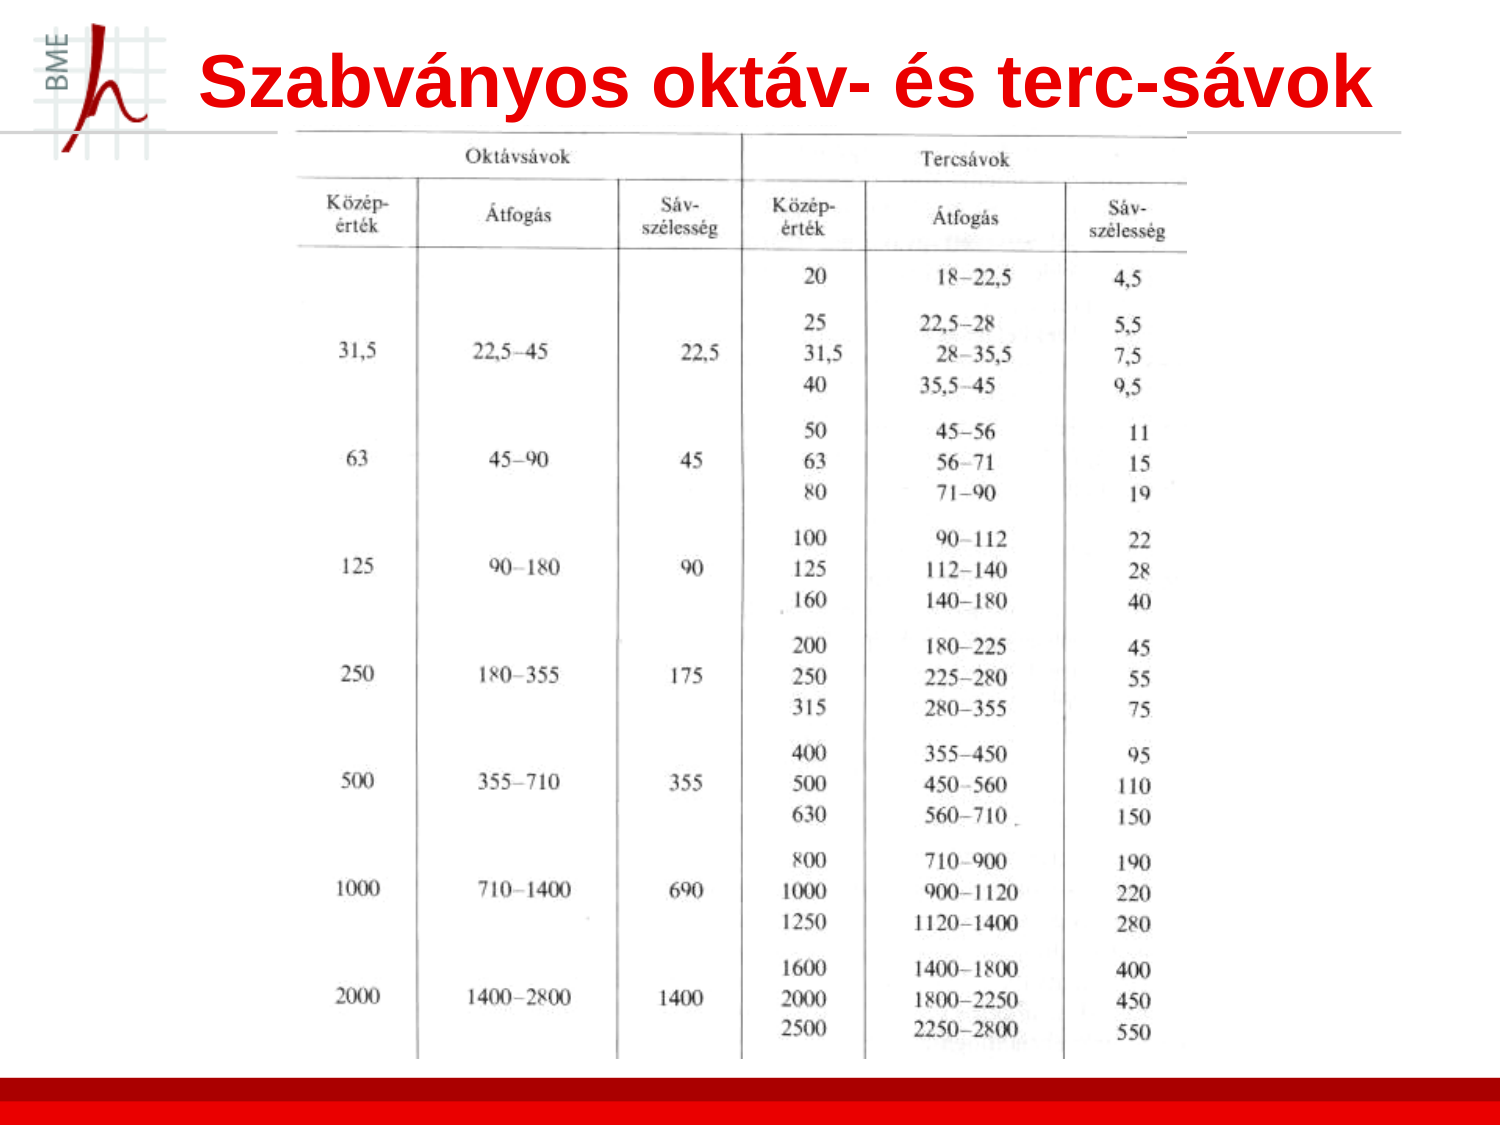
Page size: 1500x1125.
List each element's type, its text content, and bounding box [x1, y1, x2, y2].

picture [277, 125, 1188, 1059]
picture [32, 22, 168, 130]
picture [32, 135, 168, 162]
title Szabványos oktáv- és terc-sávok [182, 12, 1495, 143]
